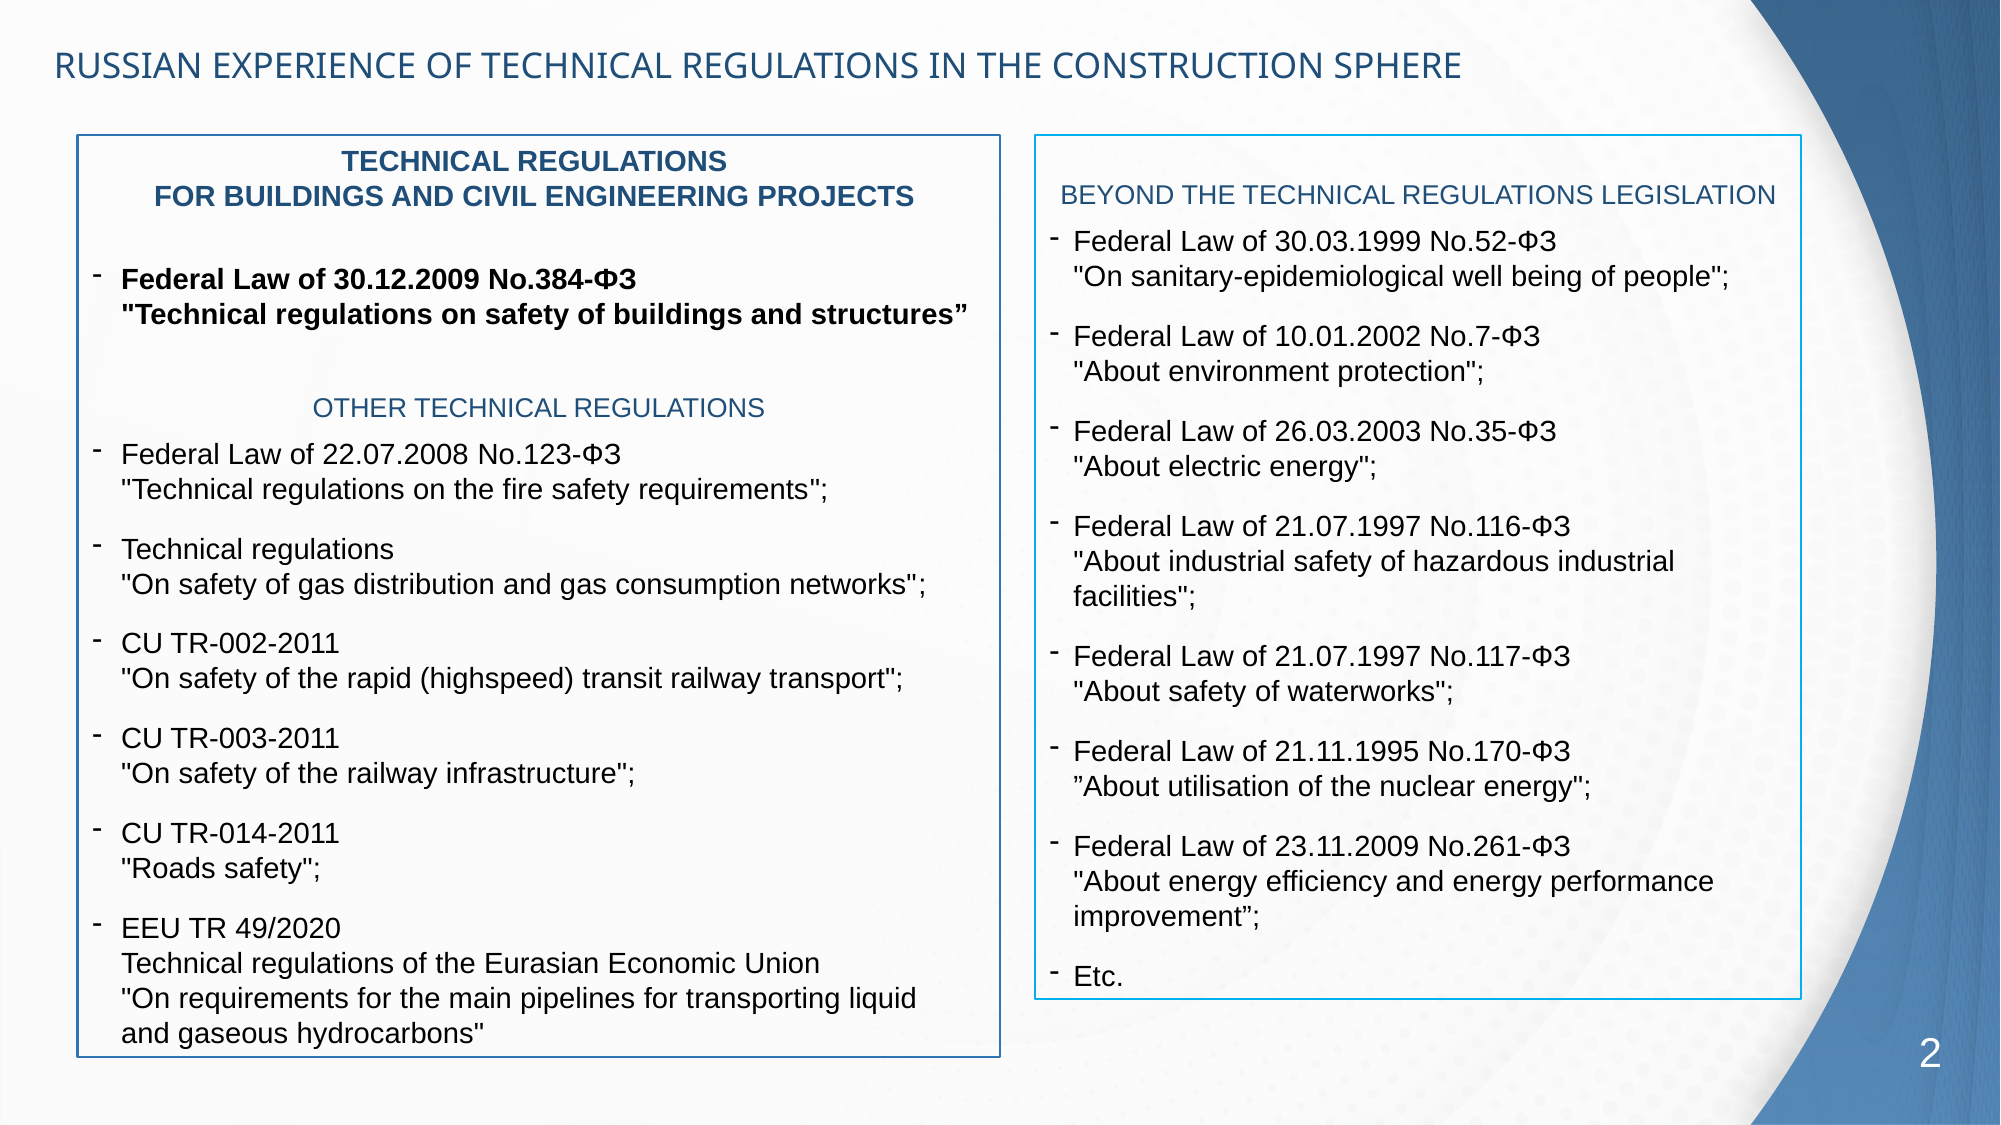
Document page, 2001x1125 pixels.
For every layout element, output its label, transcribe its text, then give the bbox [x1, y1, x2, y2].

picture [1750, 0, 2000, 1125]
text_box BEYOND THE TECHNICAL REGULATIONS LEGISLATION Federal Law of 30.03.1999 No.52-ФЗ "On sanitary-epidemiological well being of people"; Federal Law of 10.01.2002 No.7-ФЗ "About environment protection"; Federal Law of 26.03.2003 No.35-ФЗ "About electric energy"; Federal Law of 21.07.1997 No.116-ФЗ "About industrial safety of hazardous industrial facilities"; Federal Law of 21.07.1997 No.117-ФЗ "About safety of waterworks"; Federal Law of 21.11.1995 No.170-ФЗ ”About utilisation of the nuclear energy"; Federal Law of 23.11.2009 No.261-ФЗ "About energy efficiency and energy performance improvement”; Etc. [1034, 135, 1802, 1000]
text_box TECHNICAL REGULATIONS FOR BUILDINGS AND CIVIL ENGINEERING PROJECTS Federal Law of 30.12.2009 No.384-ФЗ "Technical regulations on safety of buildings and structures” OTHER TECHNICAL REGULATIONS Federal Law of 22.07.2008 No.123-ФЗ "Technical regulations on the fire safety requirements"; Technical regulations "On safety of gas distribution and gas consumption networks"; CU TR-002-2011 "On safety of the rapid (highspeed) transit railway transport"; CU TR-003-2011 "On safety of the railway infrastructure"; CU TR-014-2011 "Roads safety"; EEU TR 49/2020 Technical regulations of the Eurasian Economic Union "On requirements for the main pipelines for transporting liquid and gaseous hydrocarbons" [77, 135, 1000, 1057]
title RUSSIAN EXPERIENCE OF TECHNICAL REGULATIONS IN THE CONSTRUCTION SPHERE [39, 40, 1822, 97]
